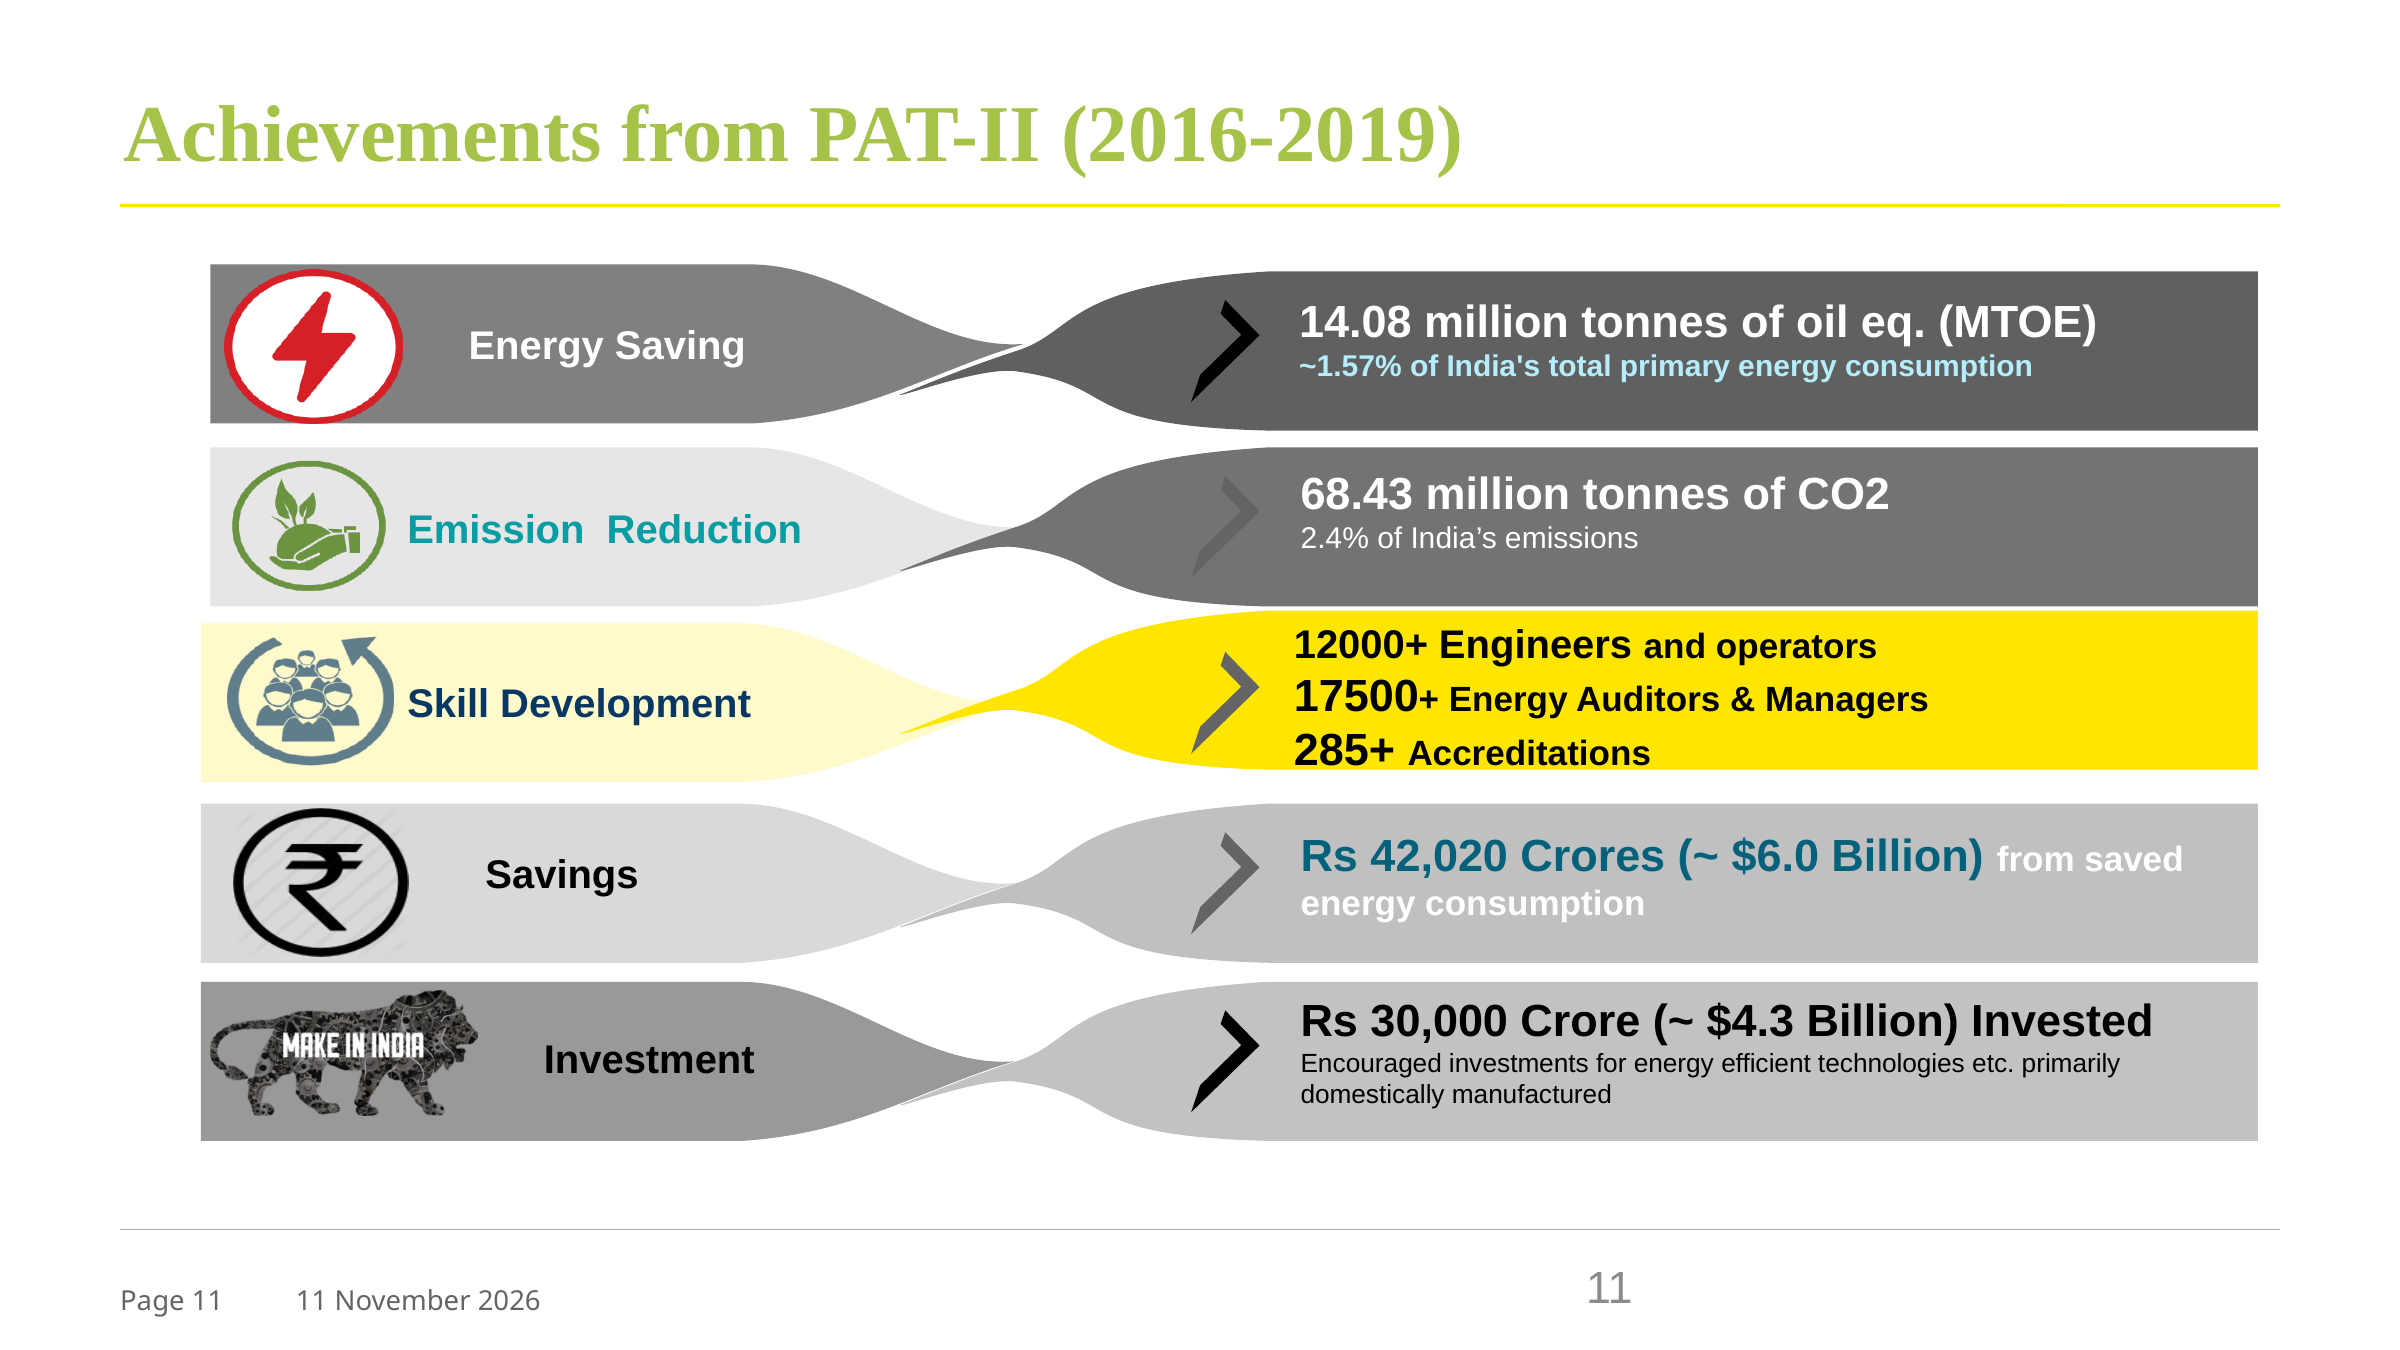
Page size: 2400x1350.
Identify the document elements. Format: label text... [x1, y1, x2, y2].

text_box Achievements from PAT-II (2016-2019) [123, 39, 1465, 187]
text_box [130, 264, 2269, 1142]
slide_number 11 [1571, 1251, 1977, 1324]
